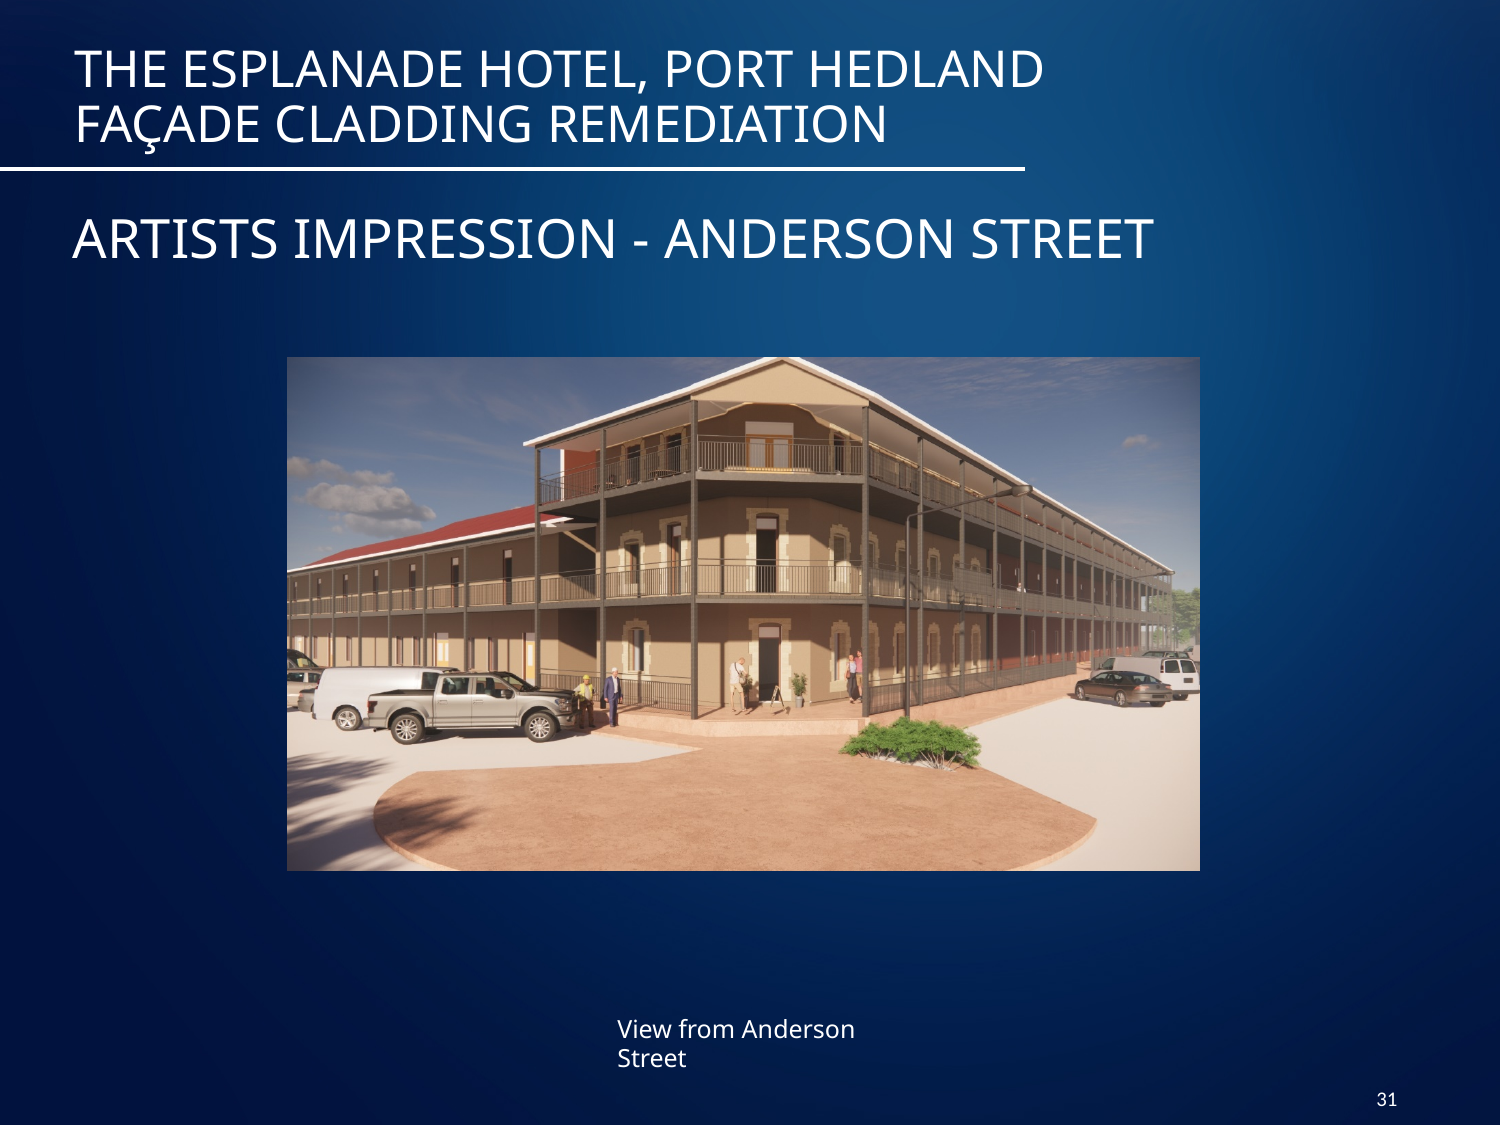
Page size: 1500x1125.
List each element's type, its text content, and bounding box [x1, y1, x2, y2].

text_box View from Anderson Street [602, 1005, 928, 1081]
slide_number 31 [1074, 1072, 1413, 1125]
text_box The Esplanade Hotel, Port Hedland Façade Cladding Remediation [59, 34, 1074, 163]
picture [0, 0, 1500, 1125]
text_box artists impression - ANDERSON STREET [57, 196, 1200, 277]
